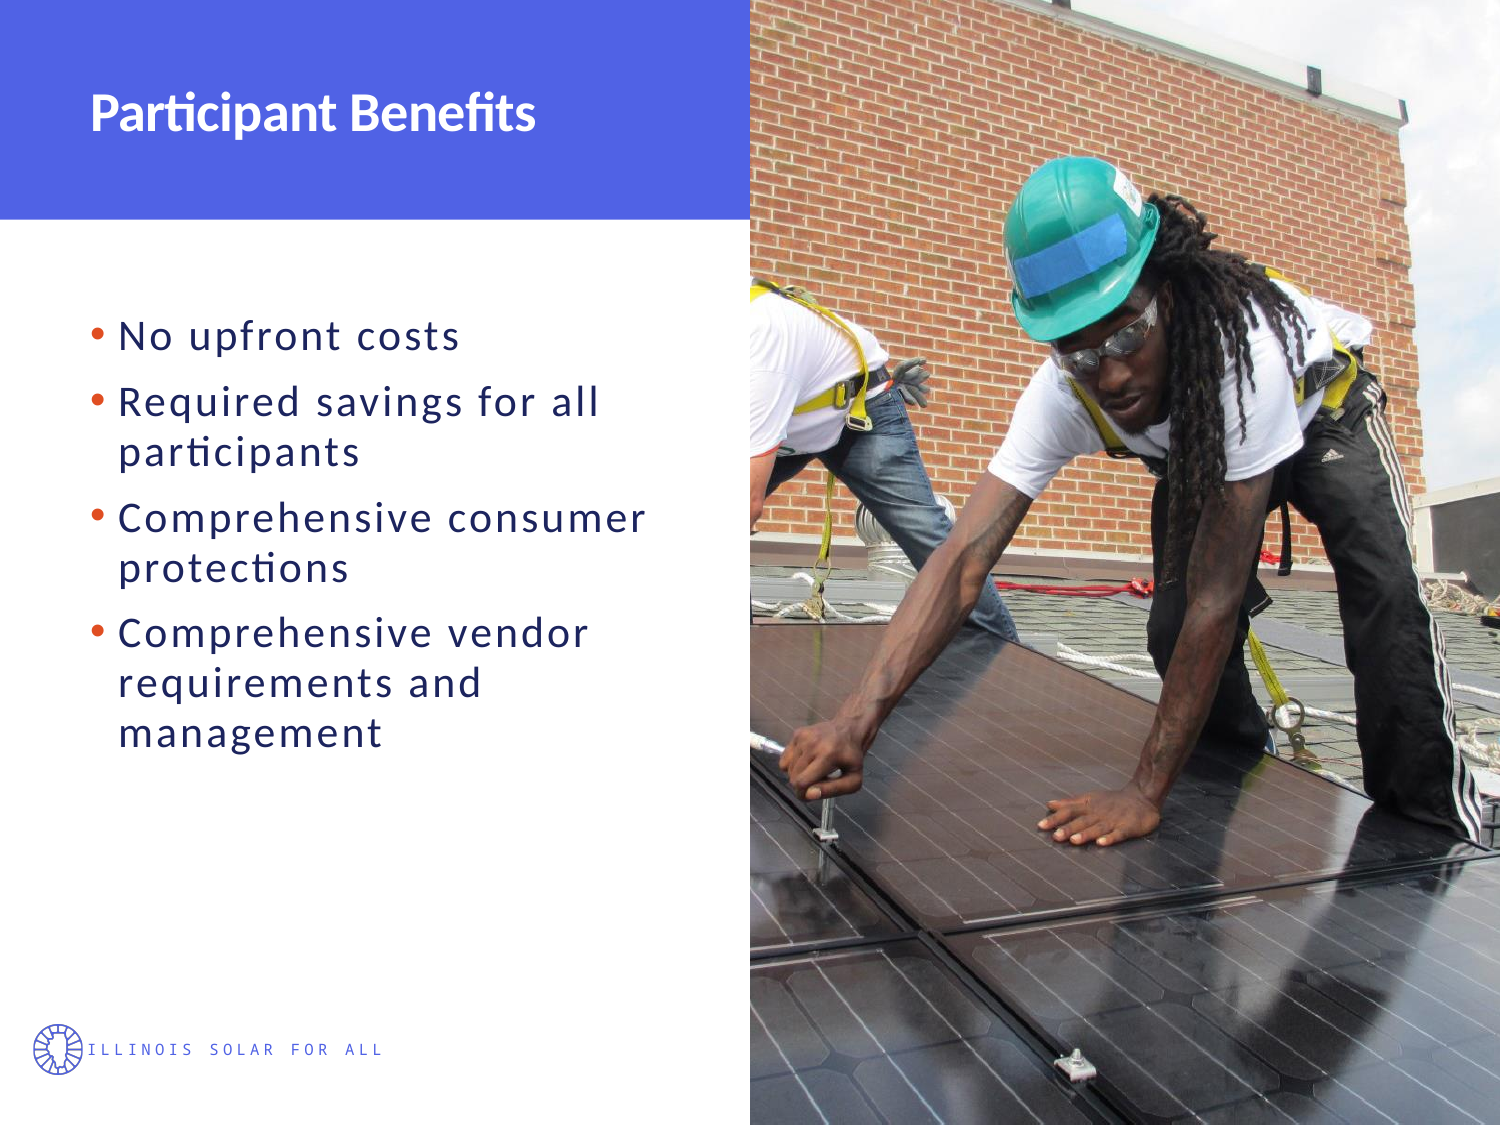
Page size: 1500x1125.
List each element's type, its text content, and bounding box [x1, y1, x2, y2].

picture [749, 0, 1500, 1125]
list No upfront costs Required savings for all participants Comprehensive consumer protections Comprehensive vendor requirements and management [0, 220, 749, 1125]
title Participant Benefits [0, 0, 749, 220]
